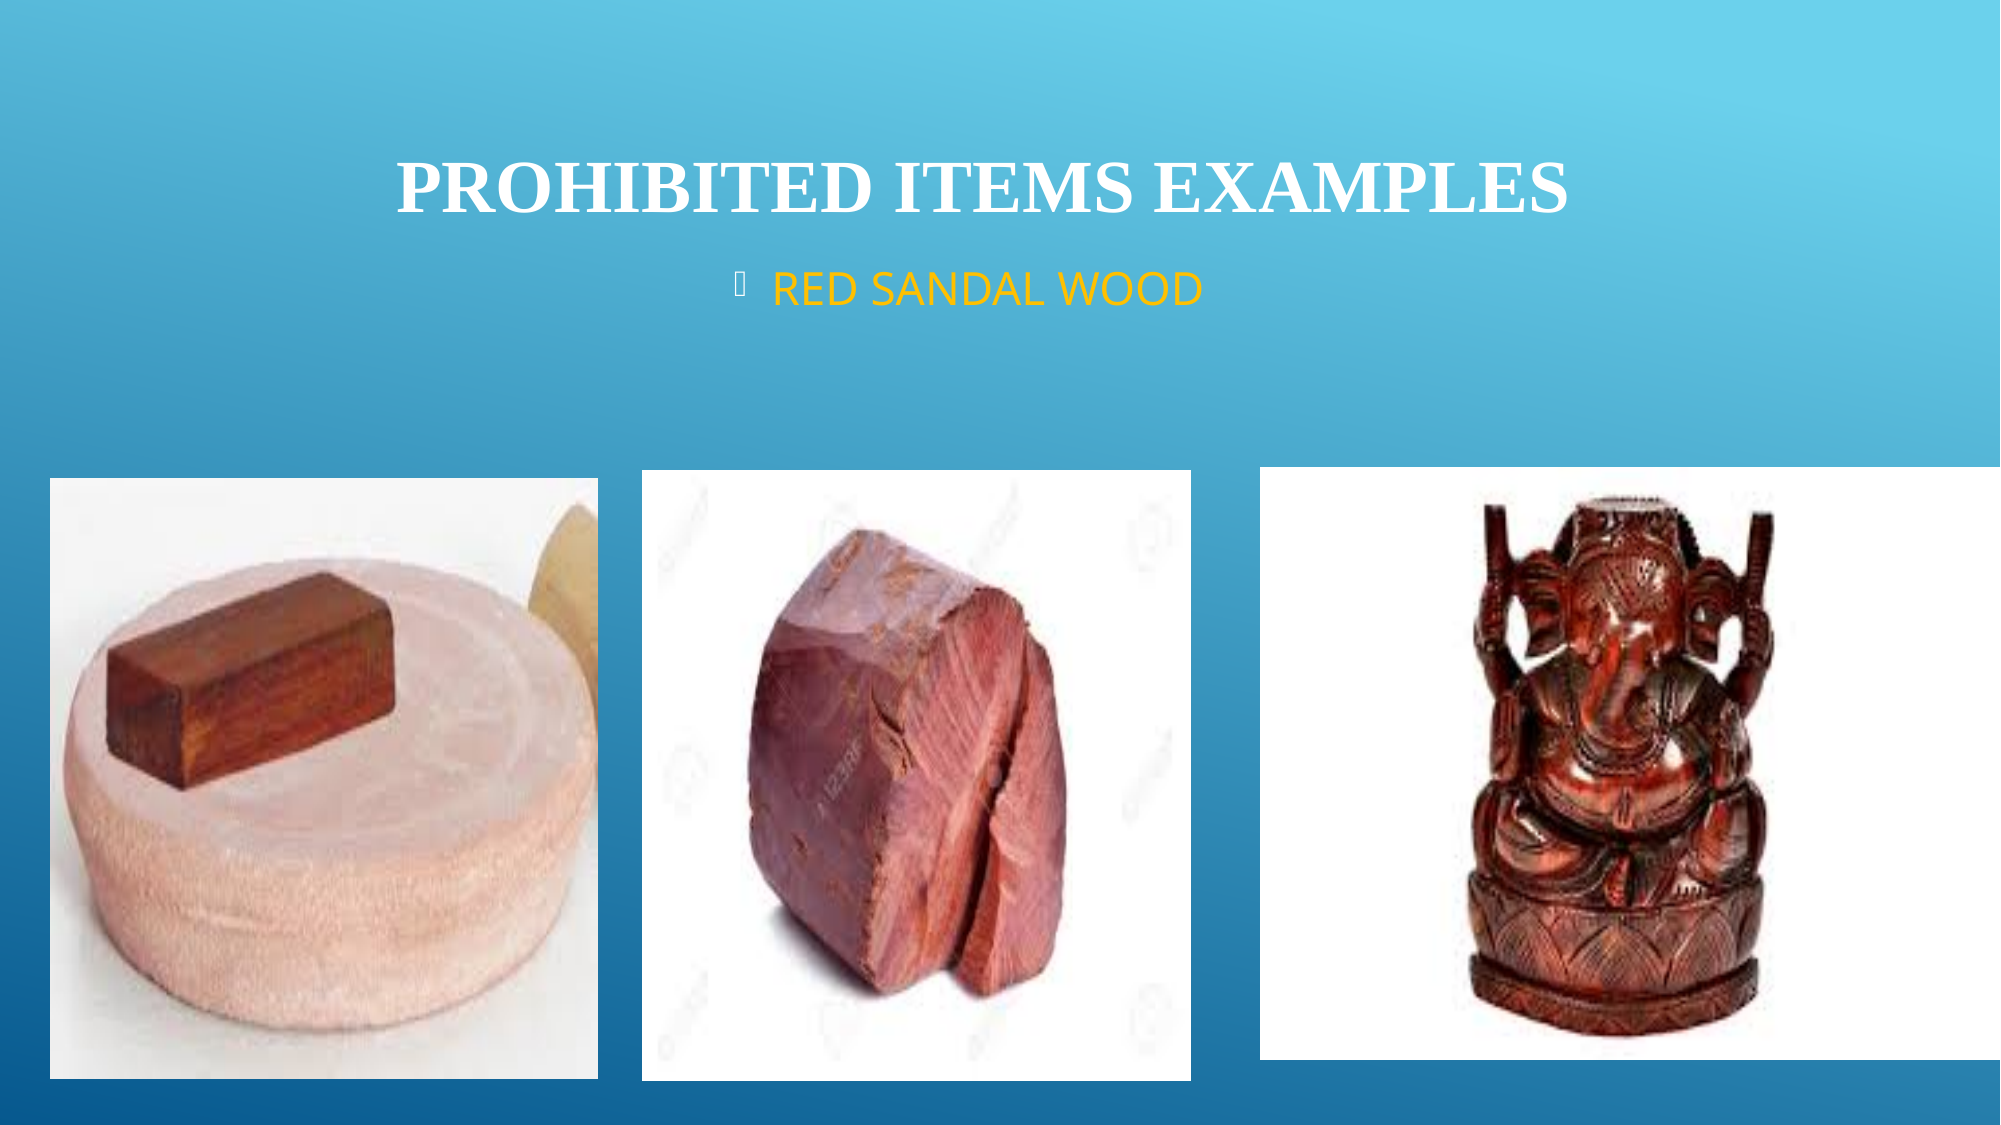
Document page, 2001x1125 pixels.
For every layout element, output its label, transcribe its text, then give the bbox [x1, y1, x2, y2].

picture [642, 469, 1191, 1082]
list RED SANDAL WOOD [119, 126, 1843, 449]
picture [49, 478, 598, 1079]
picture [1260, 467, 2000, 1060]
title PROHIBITED ITEMS EXAMPLES [119, 61, 1886, 305]
